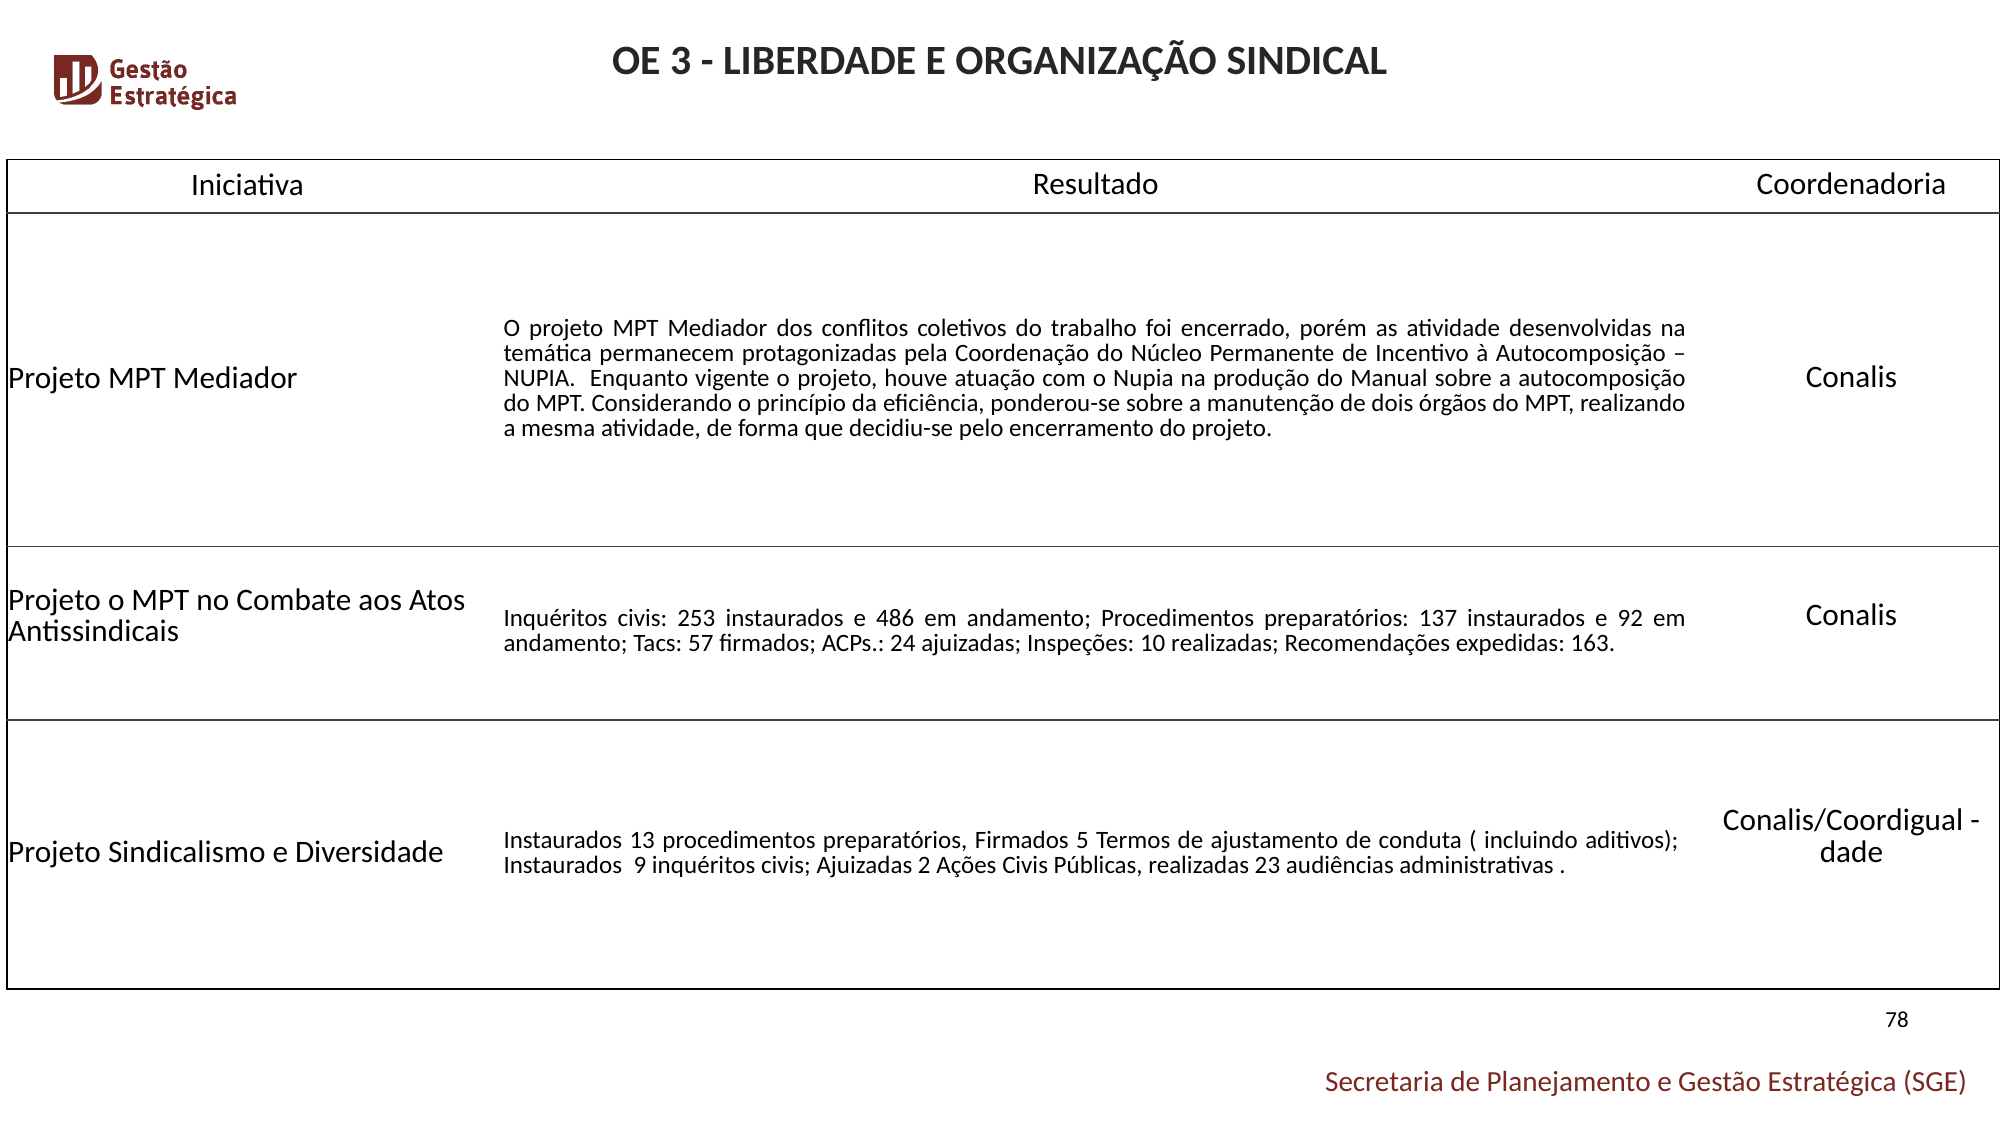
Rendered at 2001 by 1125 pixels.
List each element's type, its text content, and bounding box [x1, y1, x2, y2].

table_header Iniciativa [8, 160, 488, 212]
table_cell O projeto MPT Mediador dos conflitos coletivos do trabalho foi encerrado, porém as atividade desenvolvidas na temática permanecem protagonizadas pela Coordenação do Núcleo Permanente de Incentivo à Autocomposição – NUPIA. Enquanto vigente o projeto, houve atuação com o Nupia na produção do Manual sobre a autocomposição do MPT. Considerando o princípio da eficiência, ponderou-se sobre a manutenção de dois órgãos do MPT, realizando a mesma atividade, de forma que decidiu-se pelo encerramento do projeto. [488, 214, 1703, 546]
table_cell Projeto MPT Mediador [8, 214, 488, 546]
table_header Coordenadoria [1703, 160, 1999, 212]
text_box OE 3 - LIBERDADE E ORGANIZAÇÃO SINDICAL [0, 25, 2000, 91]
table_cell Conalis/Coordigual - dade [1703, 721, 1999, 988]
text_box 78 [1870, 997, 1947, 1040]
table_cell Projeto o MPT no Combate aos Atos Antissindicais [8, 547, 488, 719]
table_cell Inquéritos civis: 253 instaurados e 486 em andamento; Procedimentos preparatórios: 137 instaurados e 92 em andamento; Tacs: 57 firmados; ACPs.: 24 ajuizadas; Inspeções: 10 realizadas; Recomendações expedidas: 163. [488, 547, 1703, 719]
table_cell Projeto Sindicalismo e Diversidade [8, 721, 488, 988]
table_header Resultado [488, 160, 1703, 212]
table_cell Conalis [1703, 547, 1999, 719]
table_cell Conalis [1703, 214, 1999, 546]
table_cell Instaurados 13 procedimentos preparatórios, Firmados 5 Termos de ajustamento de conduta ( incluindo aditivos); Instaurados 9 inquéritos civis; Ajuizadas 2 Ações Civis Públicas, realizadas 23 audiências administrativas . [488, 721, 1703, 988]
picture [54, 91, 236, 110]
